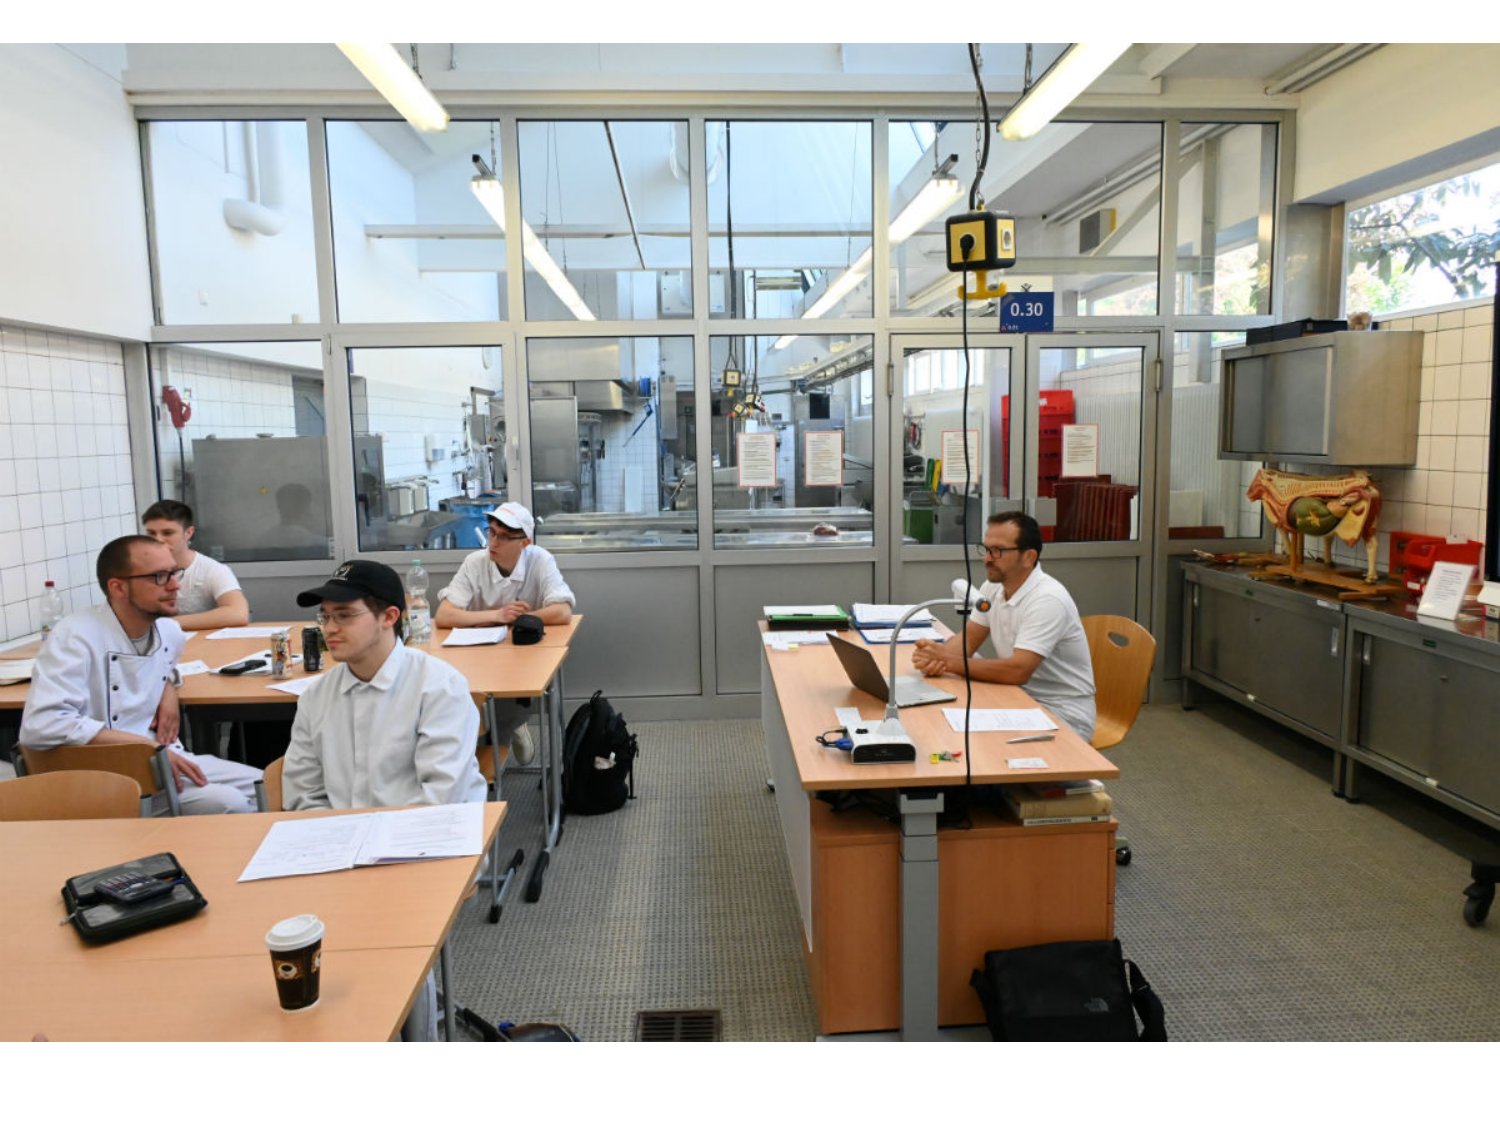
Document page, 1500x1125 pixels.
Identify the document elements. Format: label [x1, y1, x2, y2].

picture [0, 43, 1500, 1042]
